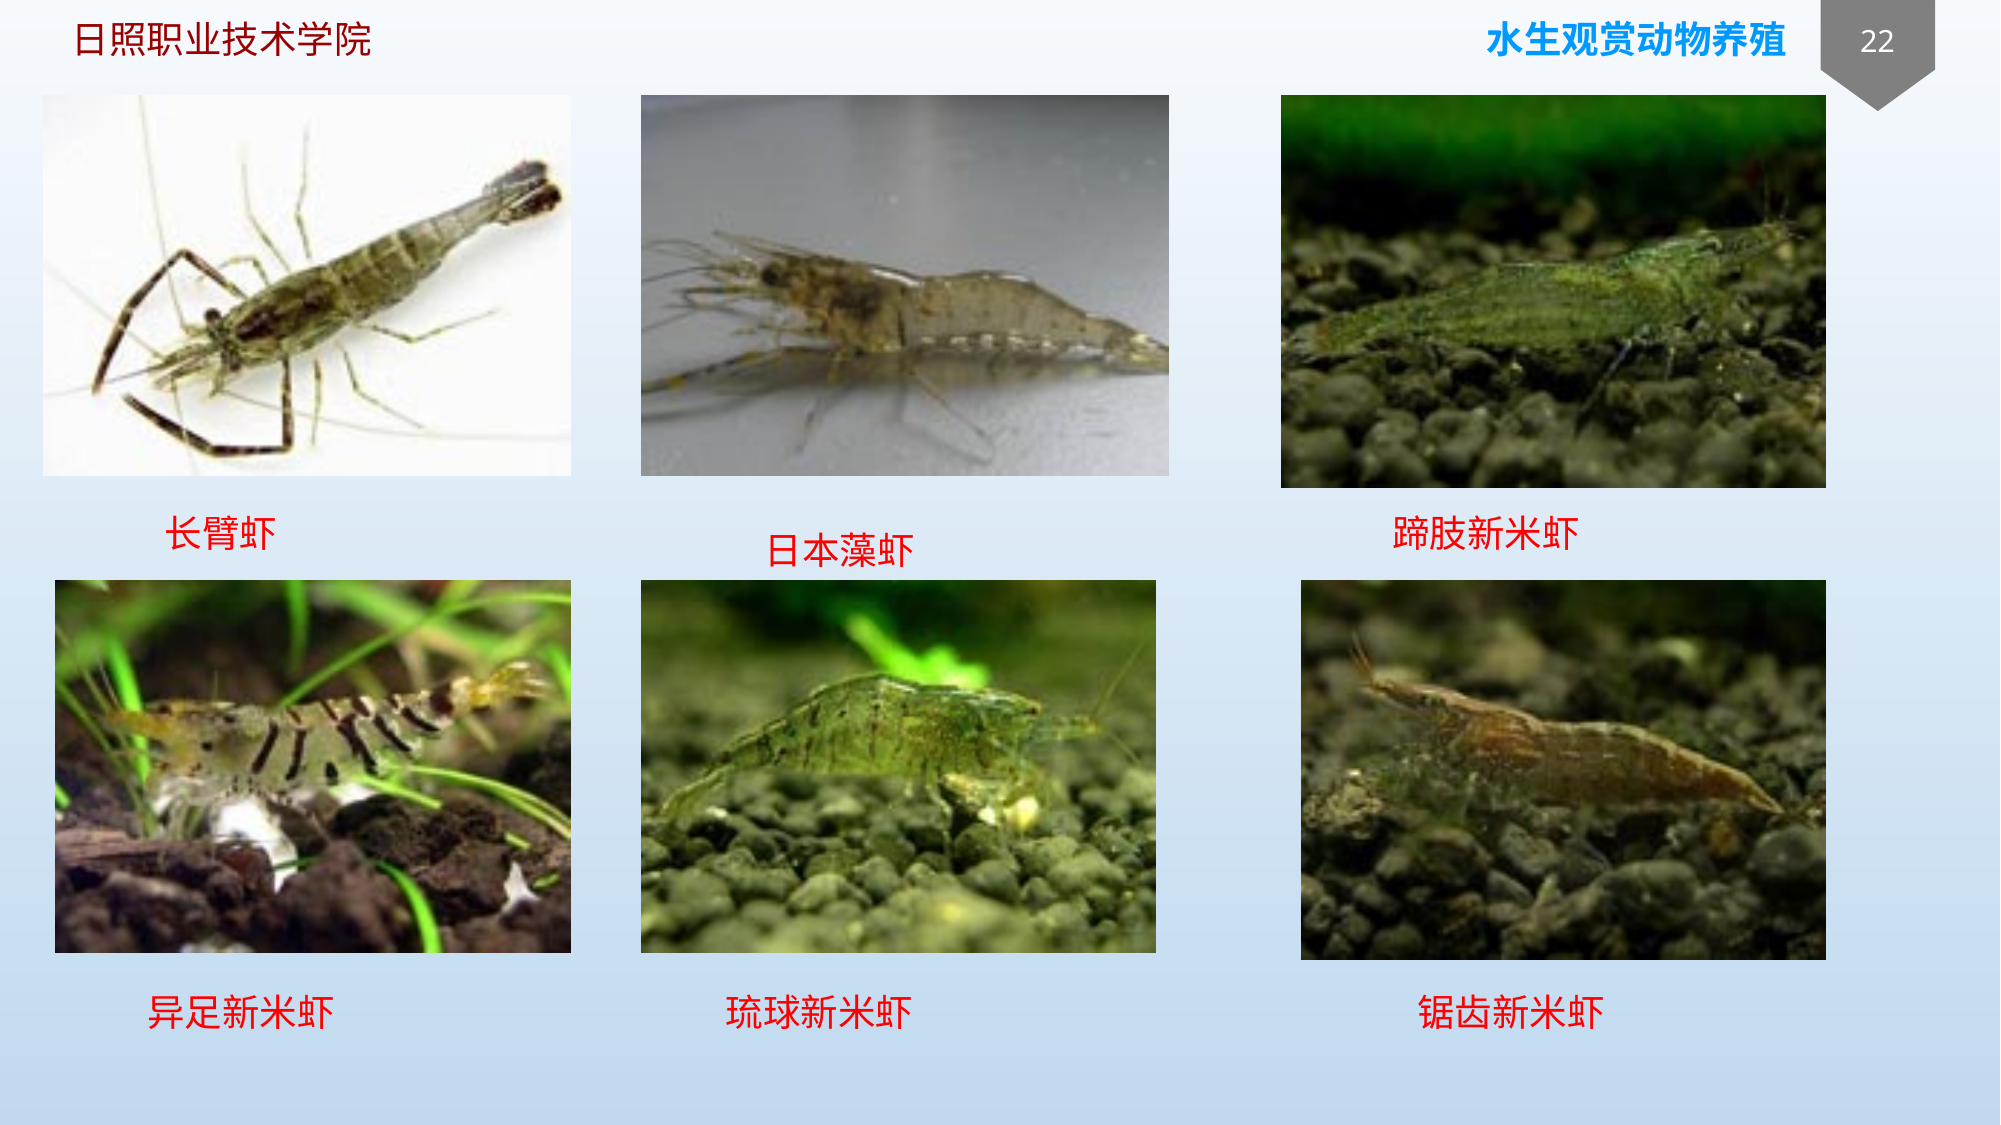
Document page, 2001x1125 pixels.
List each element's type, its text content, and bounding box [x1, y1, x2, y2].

text_box 异足新米虾 [132, 981, 353, 1042]
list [43, 95, 571, 476]
picture [640, 95, 1169, 476]
picture [55, 580, 571, 953]
picture [1301, 580, 1826, 960]
text_box 日本藻虾 [750, 520, 998, 580]
picture [1281, 95, 1826, 488]
text_box 蹄肢新米虾 [1377, 502, 1650, 563]
text_box 琉球新米虾 [710, 981, 932, 1042]
text_box 长臂虾 [150, 502, 337, 563]
picture [641, 580, 1156, 953]
text_box 锯齿新米虾 [1402, 981, 1691, 1042]
